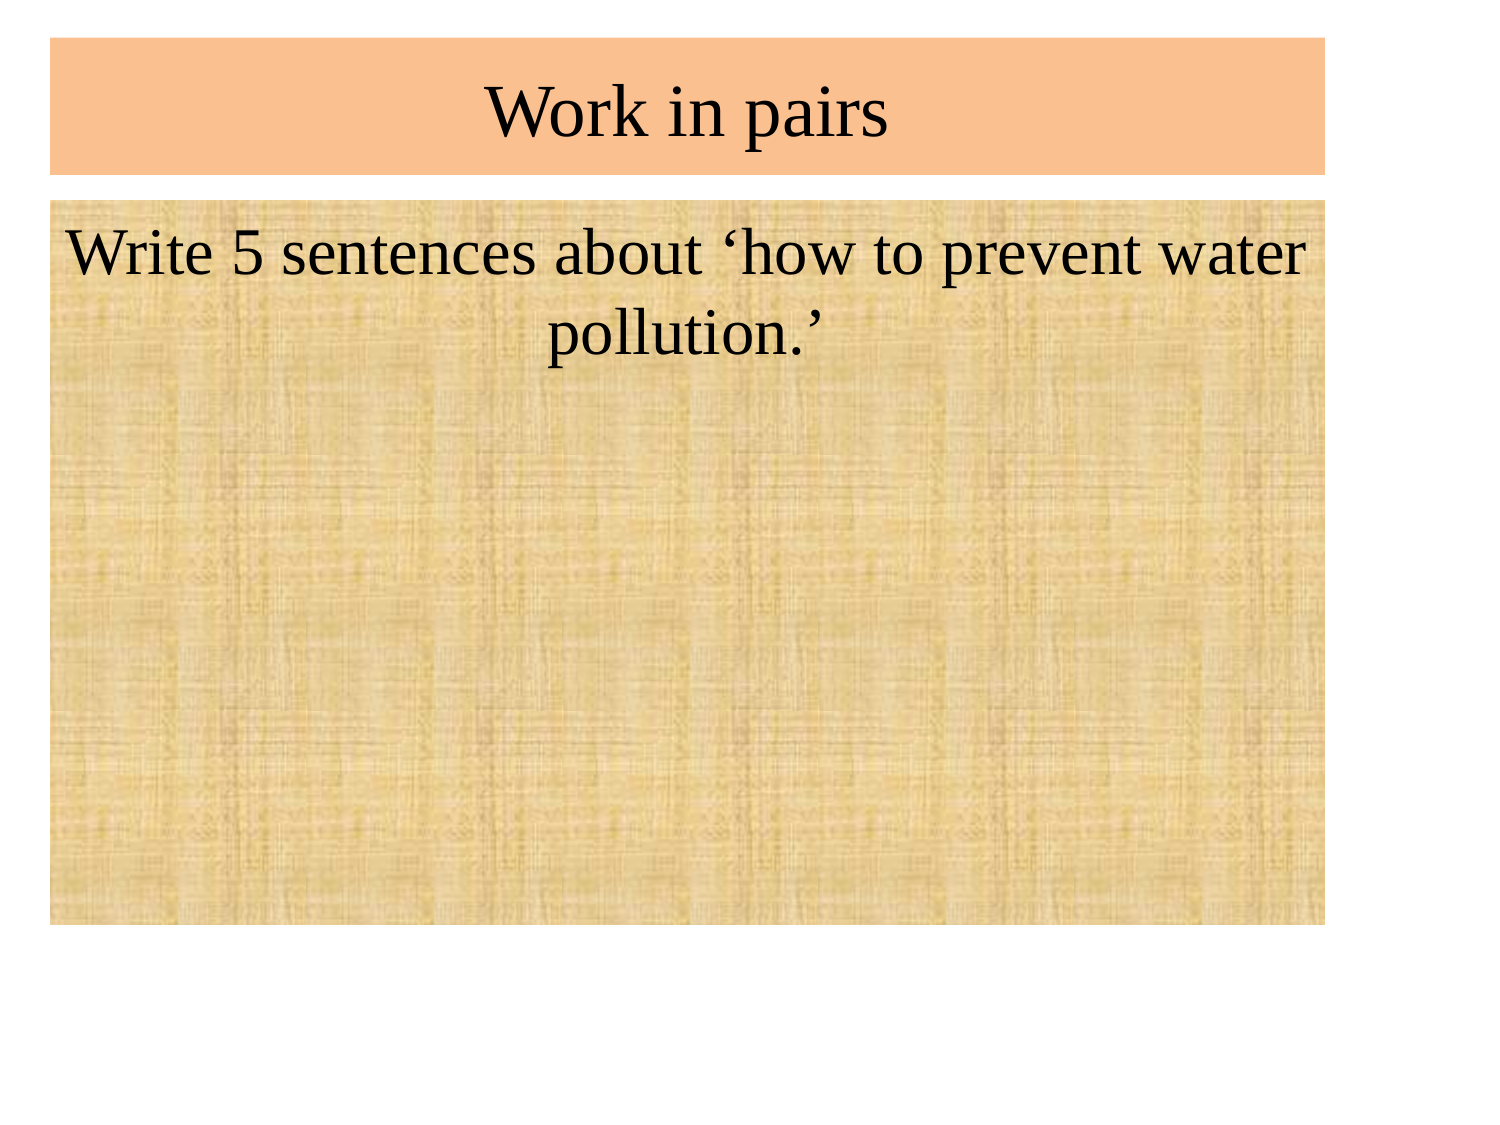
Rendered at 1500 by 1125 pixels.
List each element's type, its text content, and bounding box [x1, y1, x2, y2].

subtitle Write 5 sentences about ‘how to prevent water pollution.’ [50, 200, 1325, 925]
title Work in pairs [50, 37, 1325, 175]
